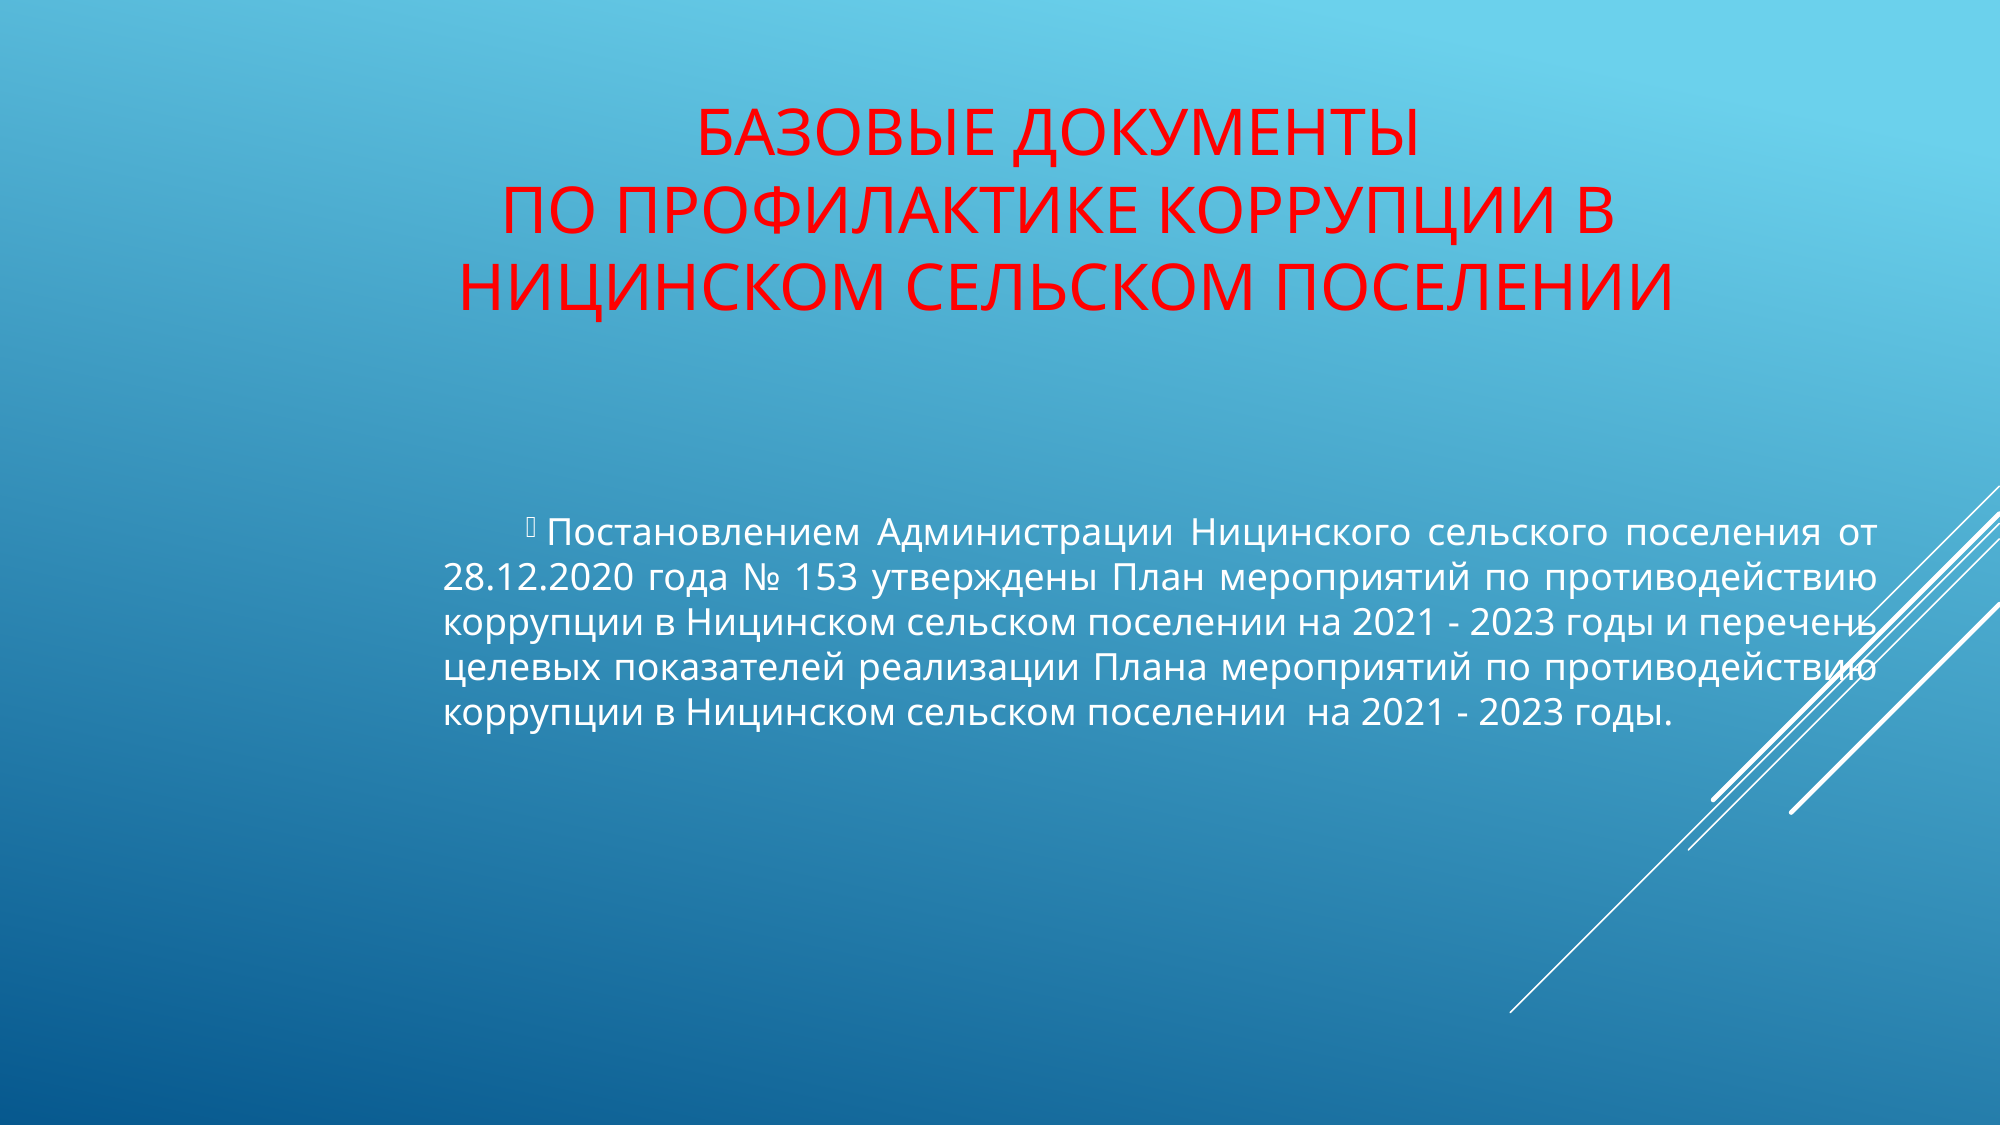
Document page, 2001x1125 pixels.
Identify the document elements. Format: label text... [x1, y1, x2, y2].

title Базовые документы по профилактике коррупции в Ницинском сельском поселении [260, 83, 1874, 332]
list Постановлением Администрации Ницинского сельского поселения от 28.12.2020 года № 153 утверждены План мероприятий по противодействию коррупции в Ницинском сельском поселении на 2021 - 2023 годы и перечень целевых показателей реализации Плана мероприятий по противодействию коррупции в Ницинском сельском поселении на 2021 - 2023 годы. [427, 500, 1895, 755]
